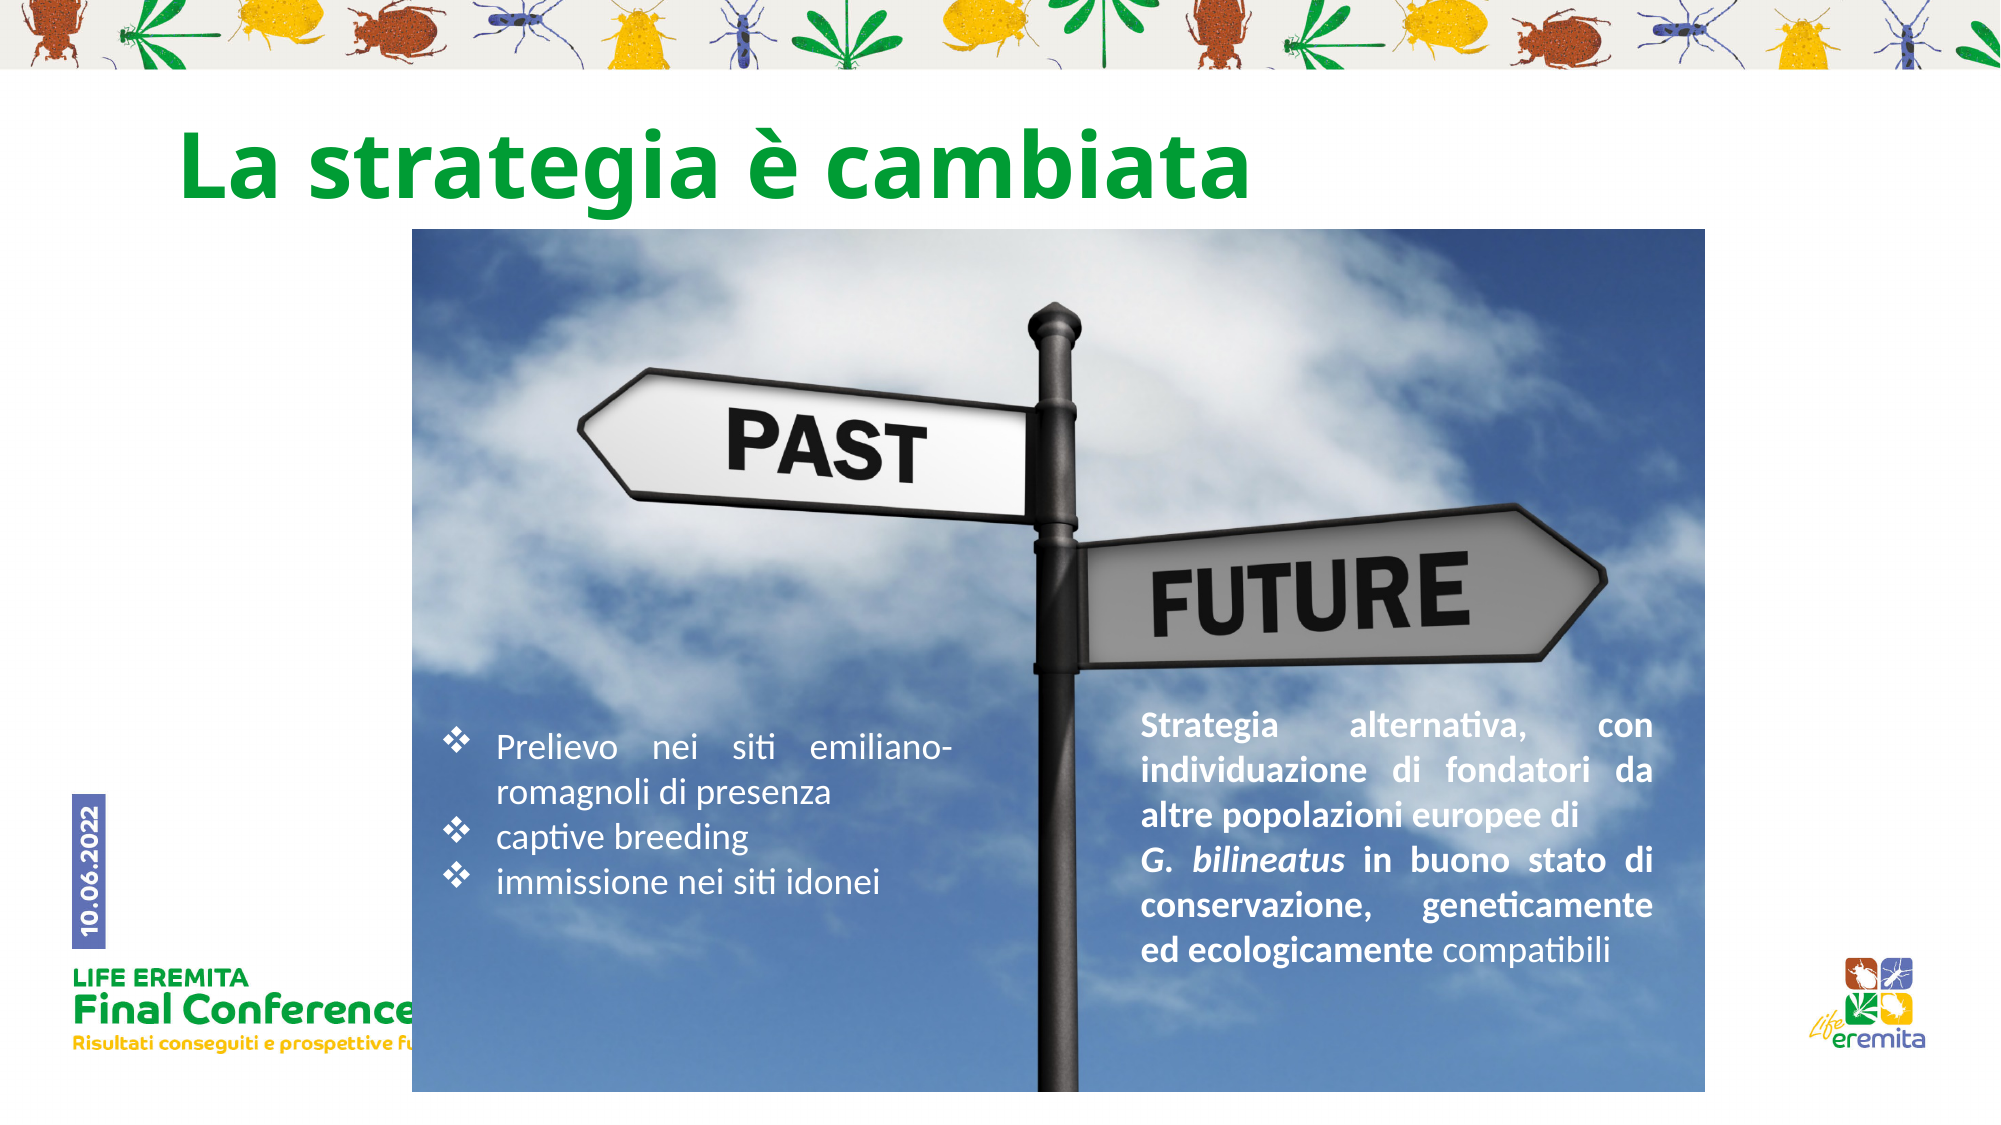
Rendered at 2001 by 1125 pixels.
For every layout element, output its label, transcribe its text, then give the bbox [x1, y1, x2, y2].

picture [0, 0, 2001, 1125]
title La strategia è cambiata [137, 59, 1863, 278]
